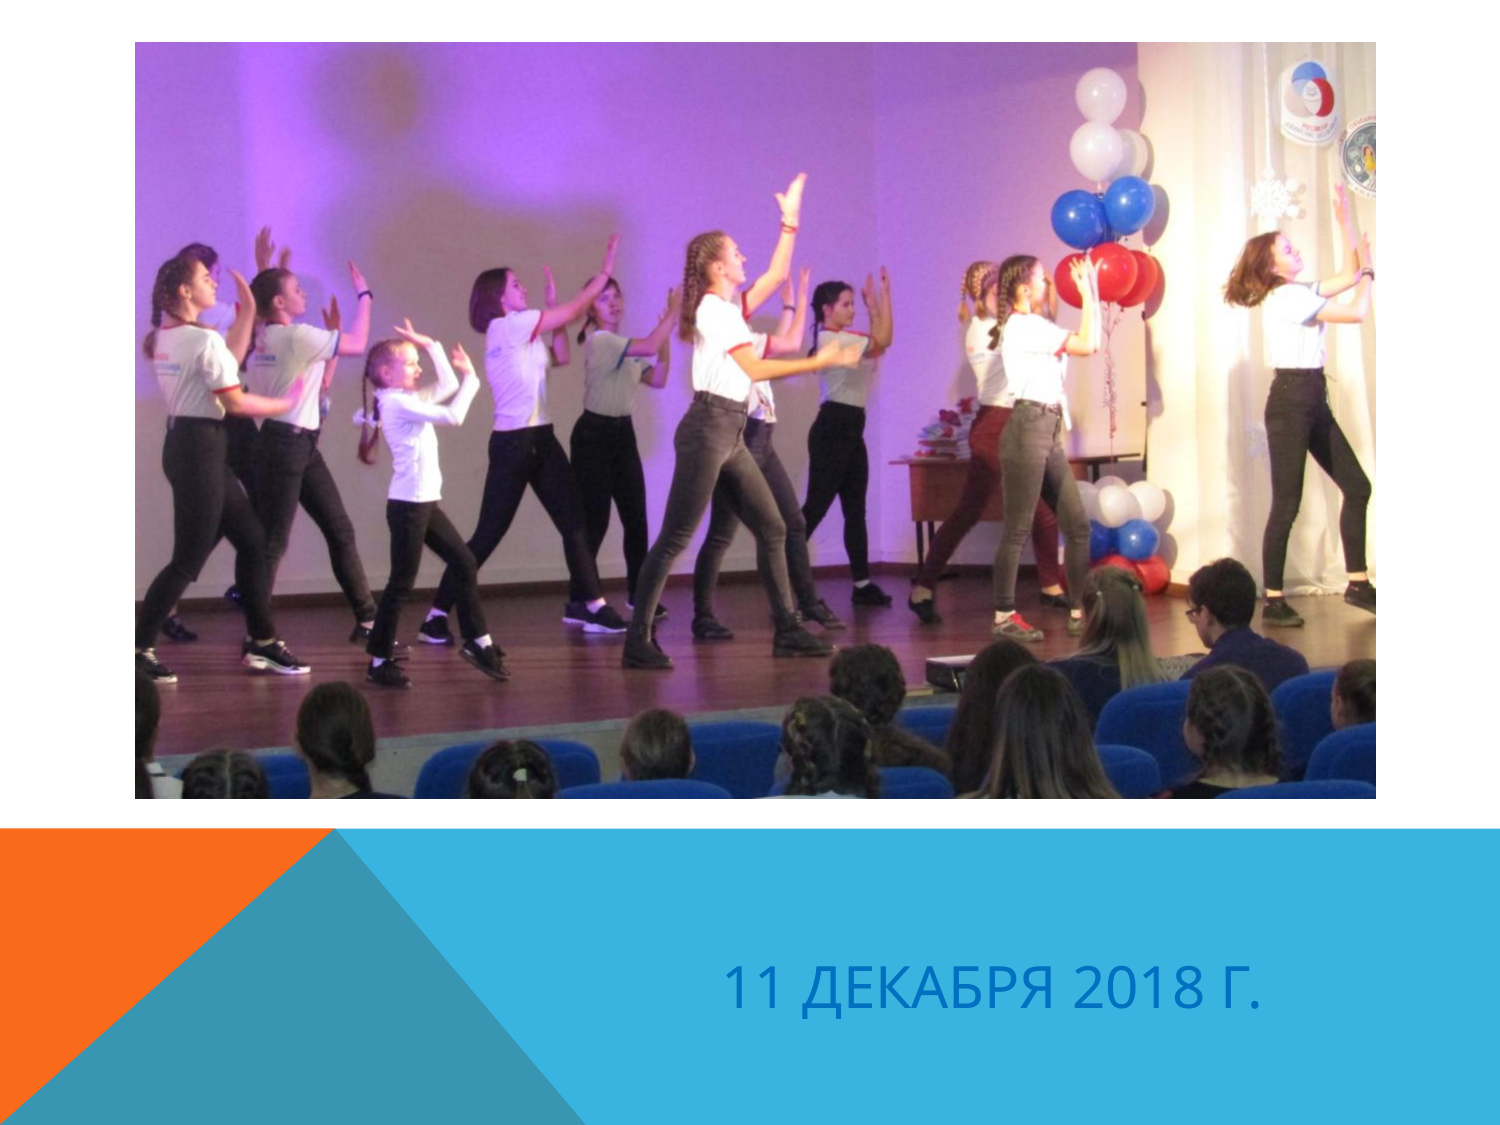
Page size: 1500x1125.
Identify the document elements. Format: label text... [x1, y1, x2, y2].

title 11 декабря 2018 г. [561, 940, 1424, 1031]
picture [135, 42, 1377, 799]
